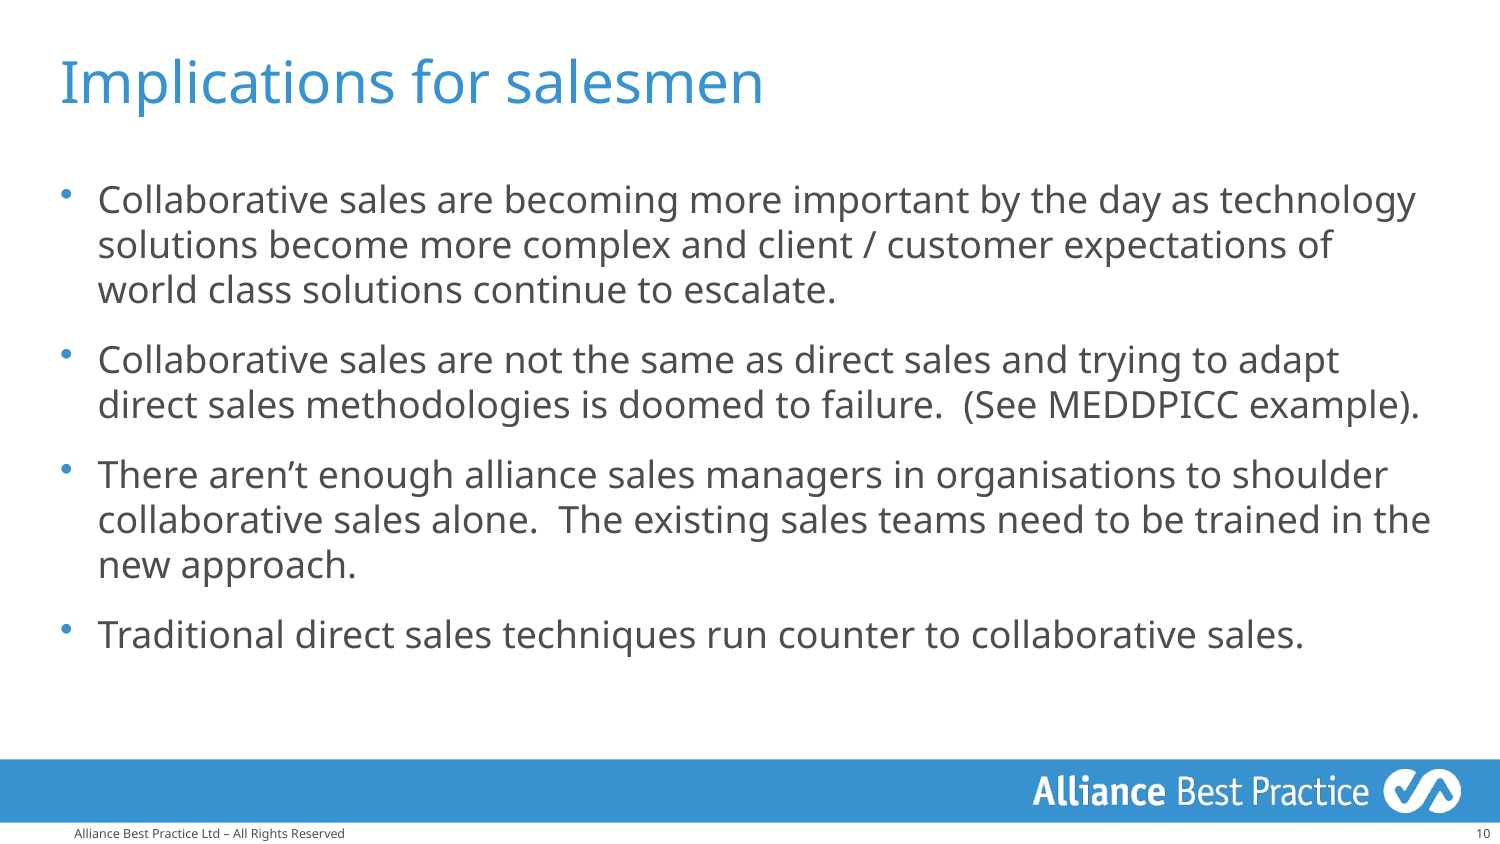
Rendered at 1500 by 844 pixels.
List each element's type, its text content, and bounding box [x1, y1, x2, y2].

title Implications for salesmen [60, 53, 1440, 129]
list Collaborative sales are becoming more important by the day as technology solutions become more complex and client / customer expectations of world class solutions continue to escalate. Collaborative sales are not the same as direct sales and trying to adapt direct sales methodologies is doomed to failure. (See MEDDPICC example). There aren’t enough alliance sales managers in organisations to shoulder collaborative sales alone. The existing sales teams need to be trained in the new approach. Traditional direct sales techniques run counter to collaborative sales. [60, 176, 1440, 732]
picture [1033, 769, 1461, 813]
